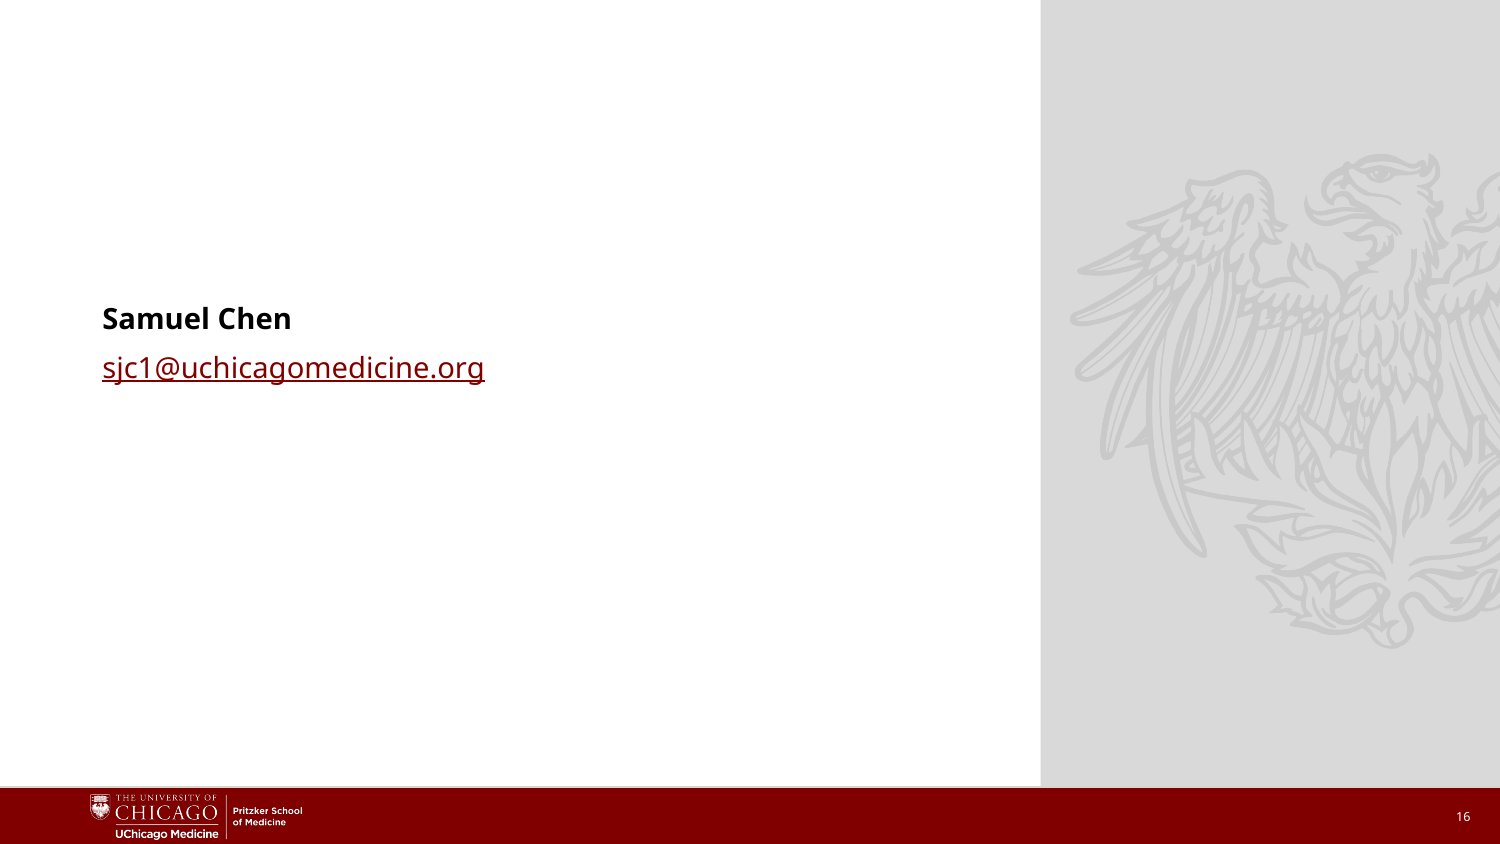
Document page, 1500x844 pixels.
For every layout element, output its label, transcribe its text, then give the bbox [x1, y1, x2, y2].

slide_number 16 [1059, 794, 1482, 840]
picture [90, 794, 302, 840]
list Samuel Chen sjc1@uchicagomedicine.org [102, 299, 750, 545]
